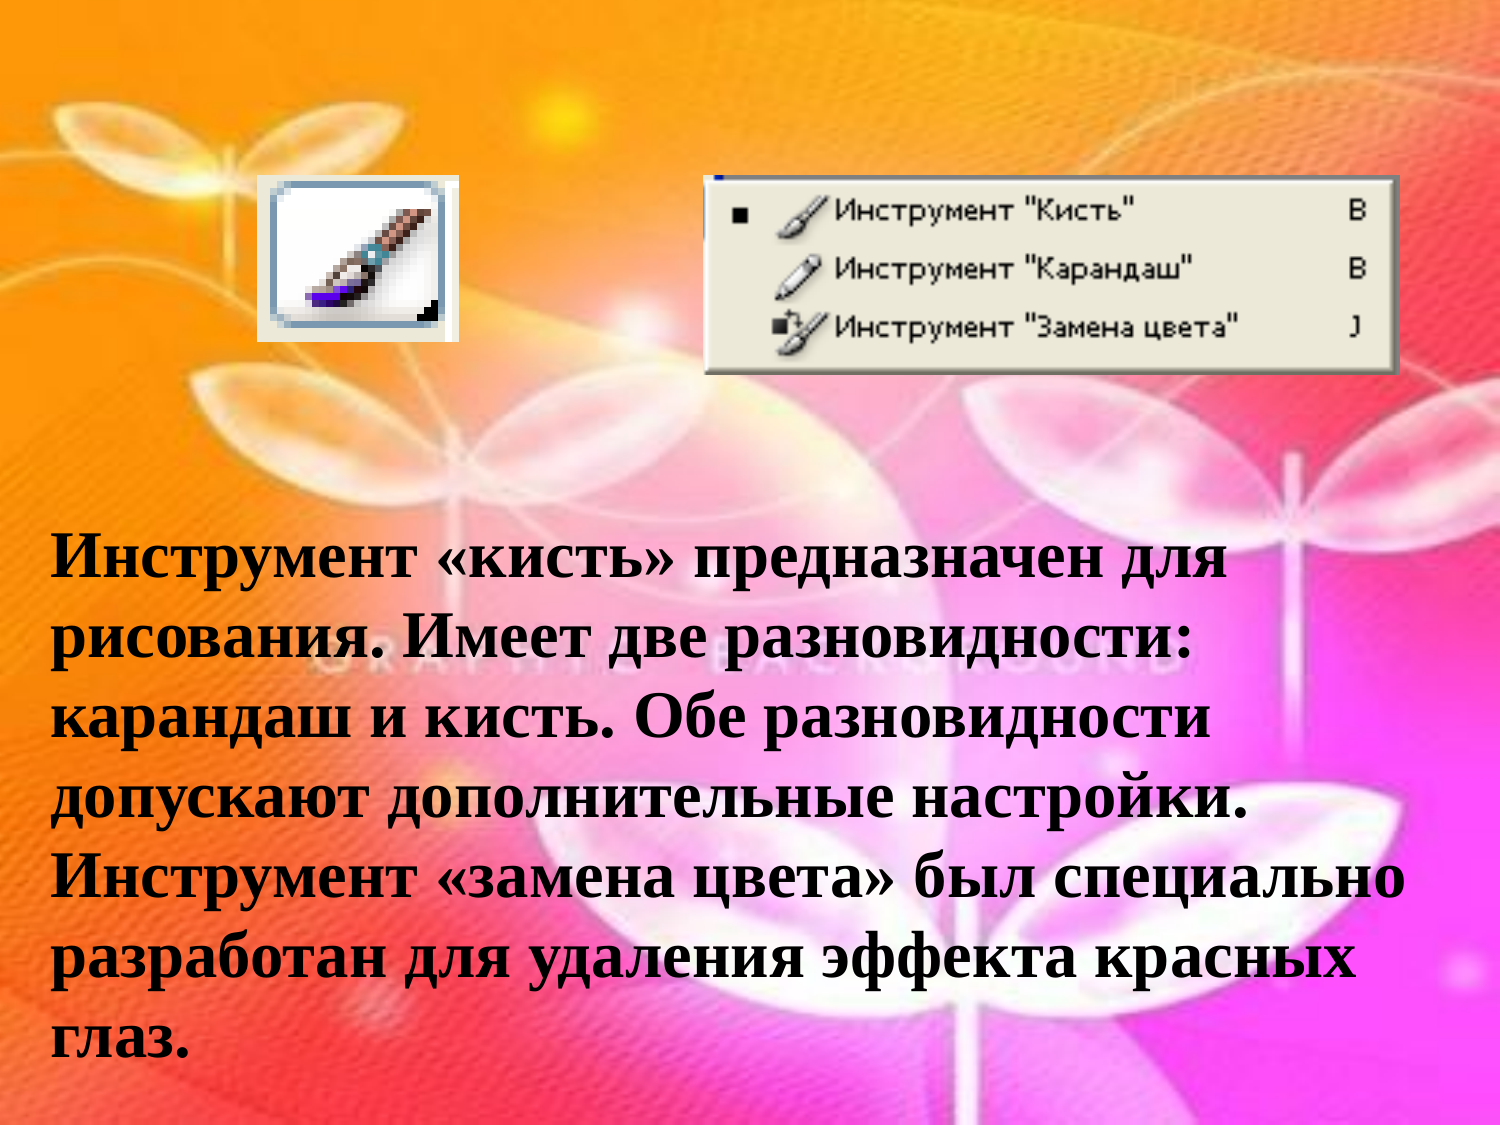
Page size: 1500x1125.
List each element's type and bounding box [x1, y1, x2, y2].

list [0, 0, 1500, 1125]
picture [702, 175, 1401, 375]
picture [257, 175, 459, 343]
